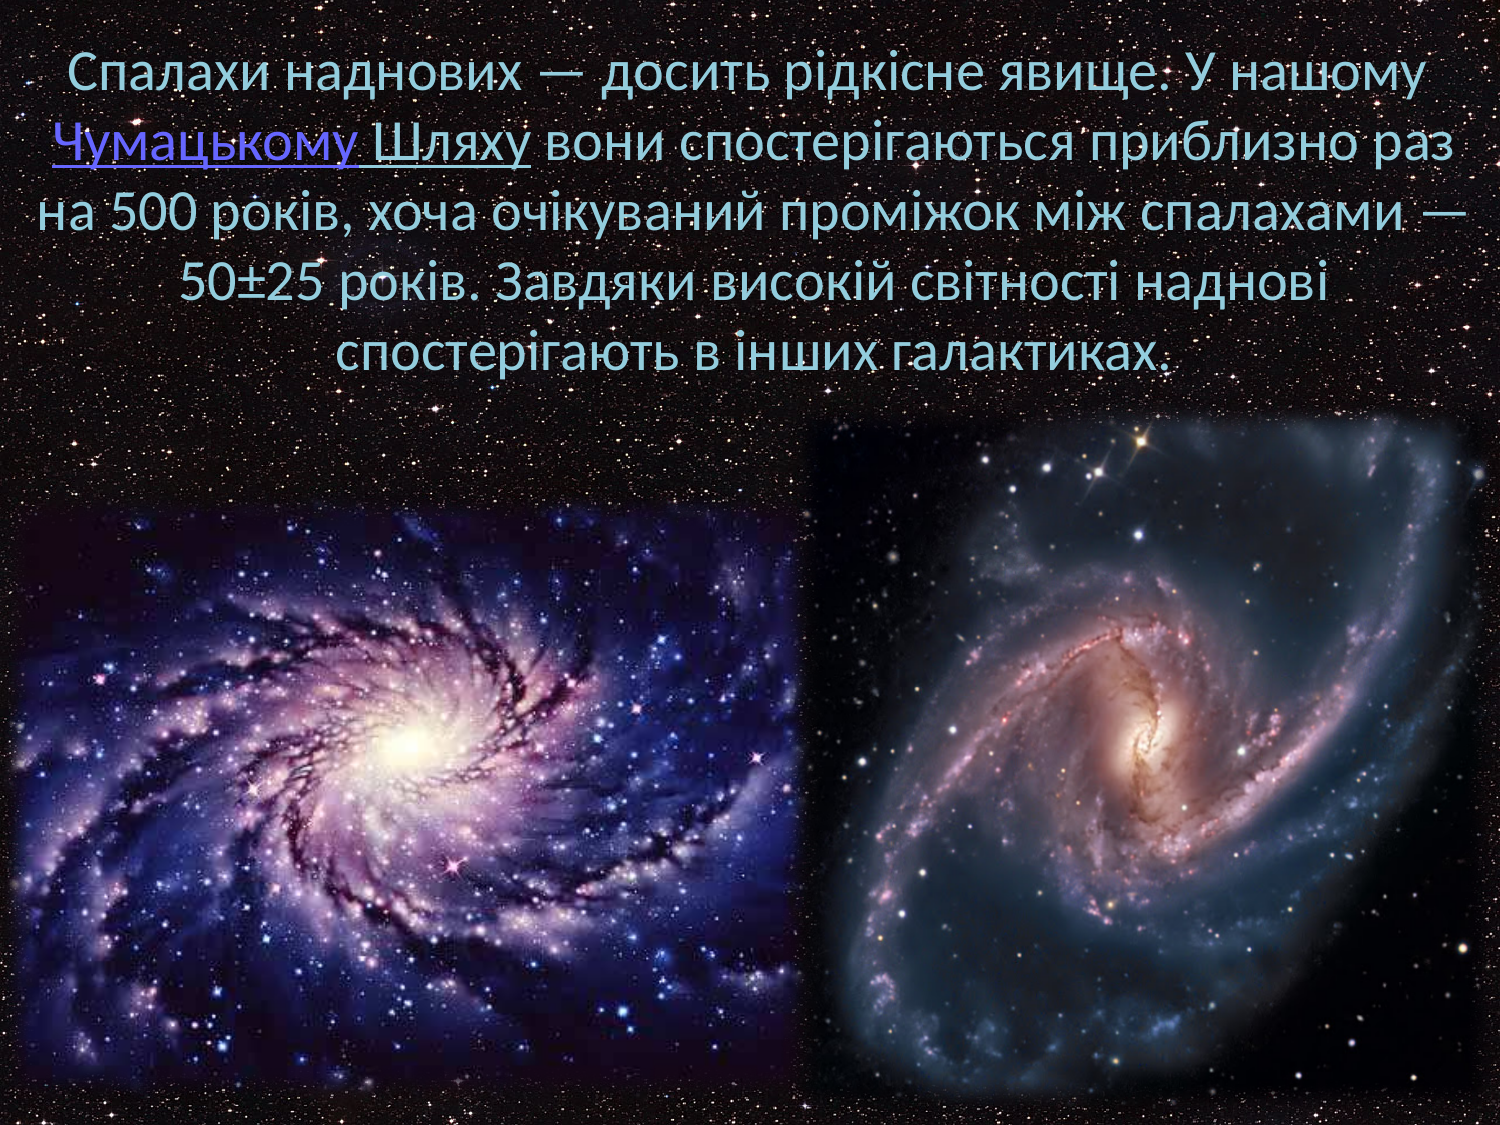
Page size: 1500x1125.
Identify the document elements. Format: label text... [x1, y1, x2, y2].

title Спалахи наднових — досить рідкісне явище. У нашому Чумацькому Шляху вони спостерігаються приблизно раз на 500 років, хоча очікуваний проміжок між спалахами — 50±25 років. Завдяки високій світності наднові спостерігають в інших галактиках. [4, 113, 1500, 302]
picture [0, 0, 1500, 1125]
